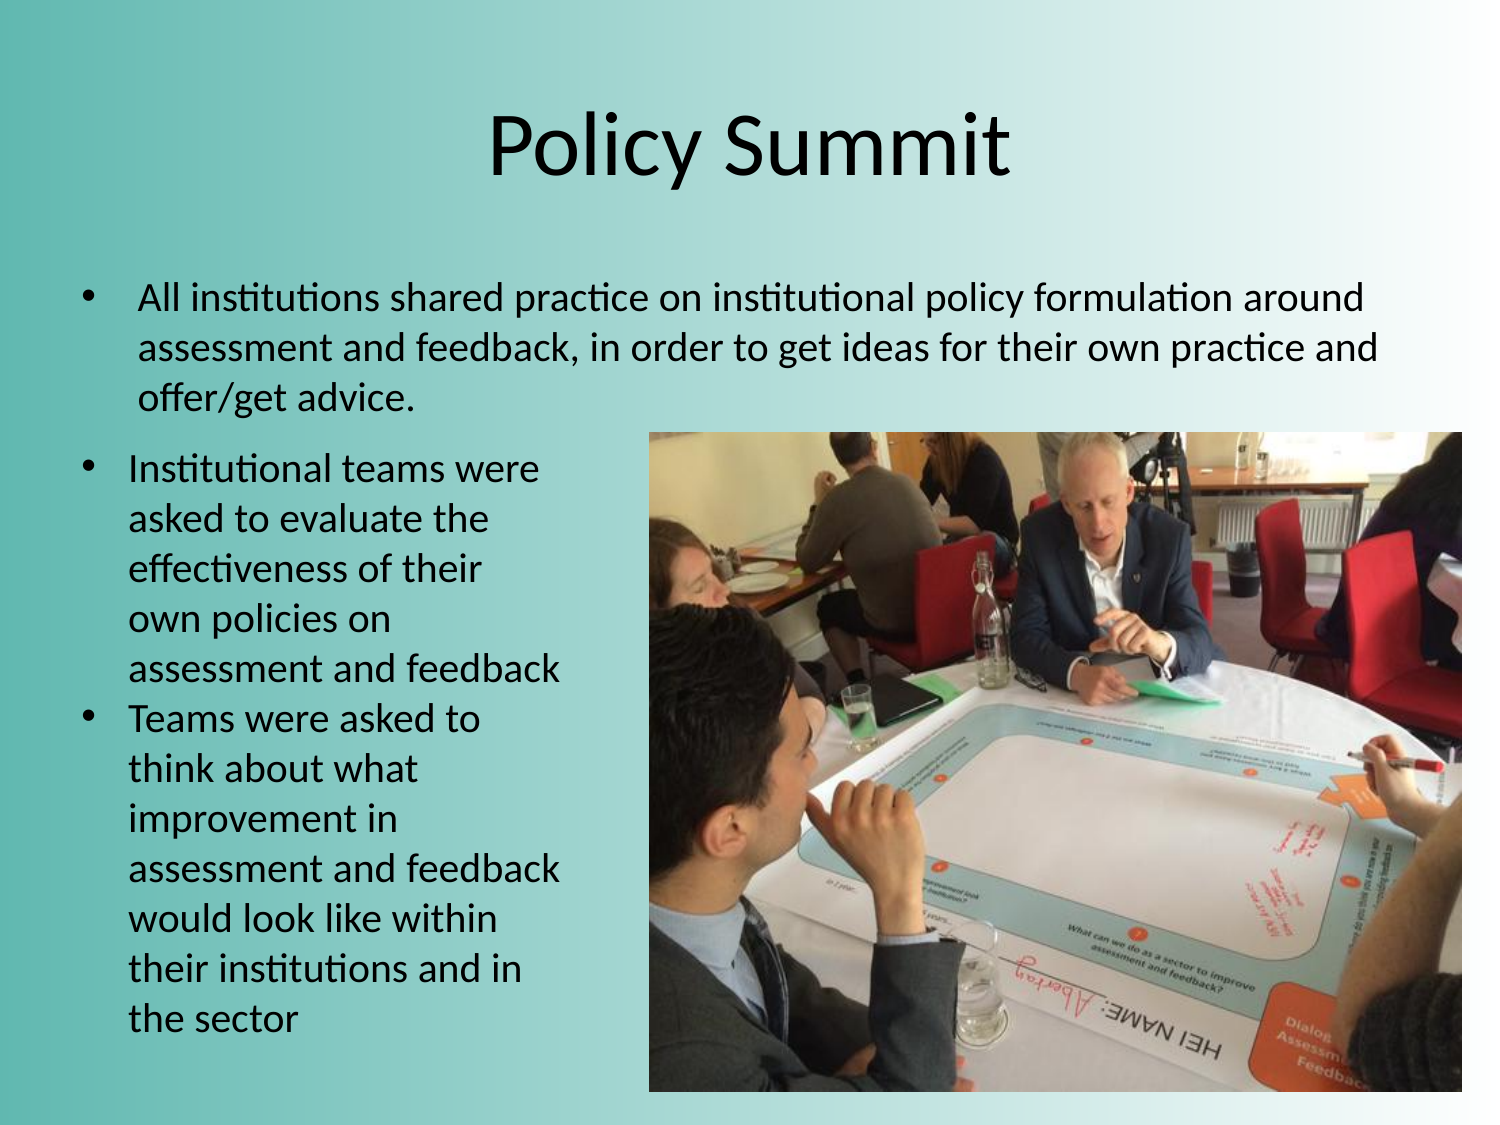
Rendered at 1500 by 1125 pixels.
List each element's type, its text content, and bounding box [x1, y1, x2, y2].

text_box Institutional teams were asked to evaluate the effectiveness of their own policies on assessment and feedback Teams were asked to think about what improvement in assessment and feedback would look like within their institutions and in the sector [66, 432, 579, 1048]
title Policy Summit [75, 45, 1425, 233]
picture [649, 432, 1462, 1092]
list All institutions shared practice on institutional policy formulation around assessment and feedback, in order to get ideas for their own practice and offer/get advice. [66, 262, 1417, 433]
